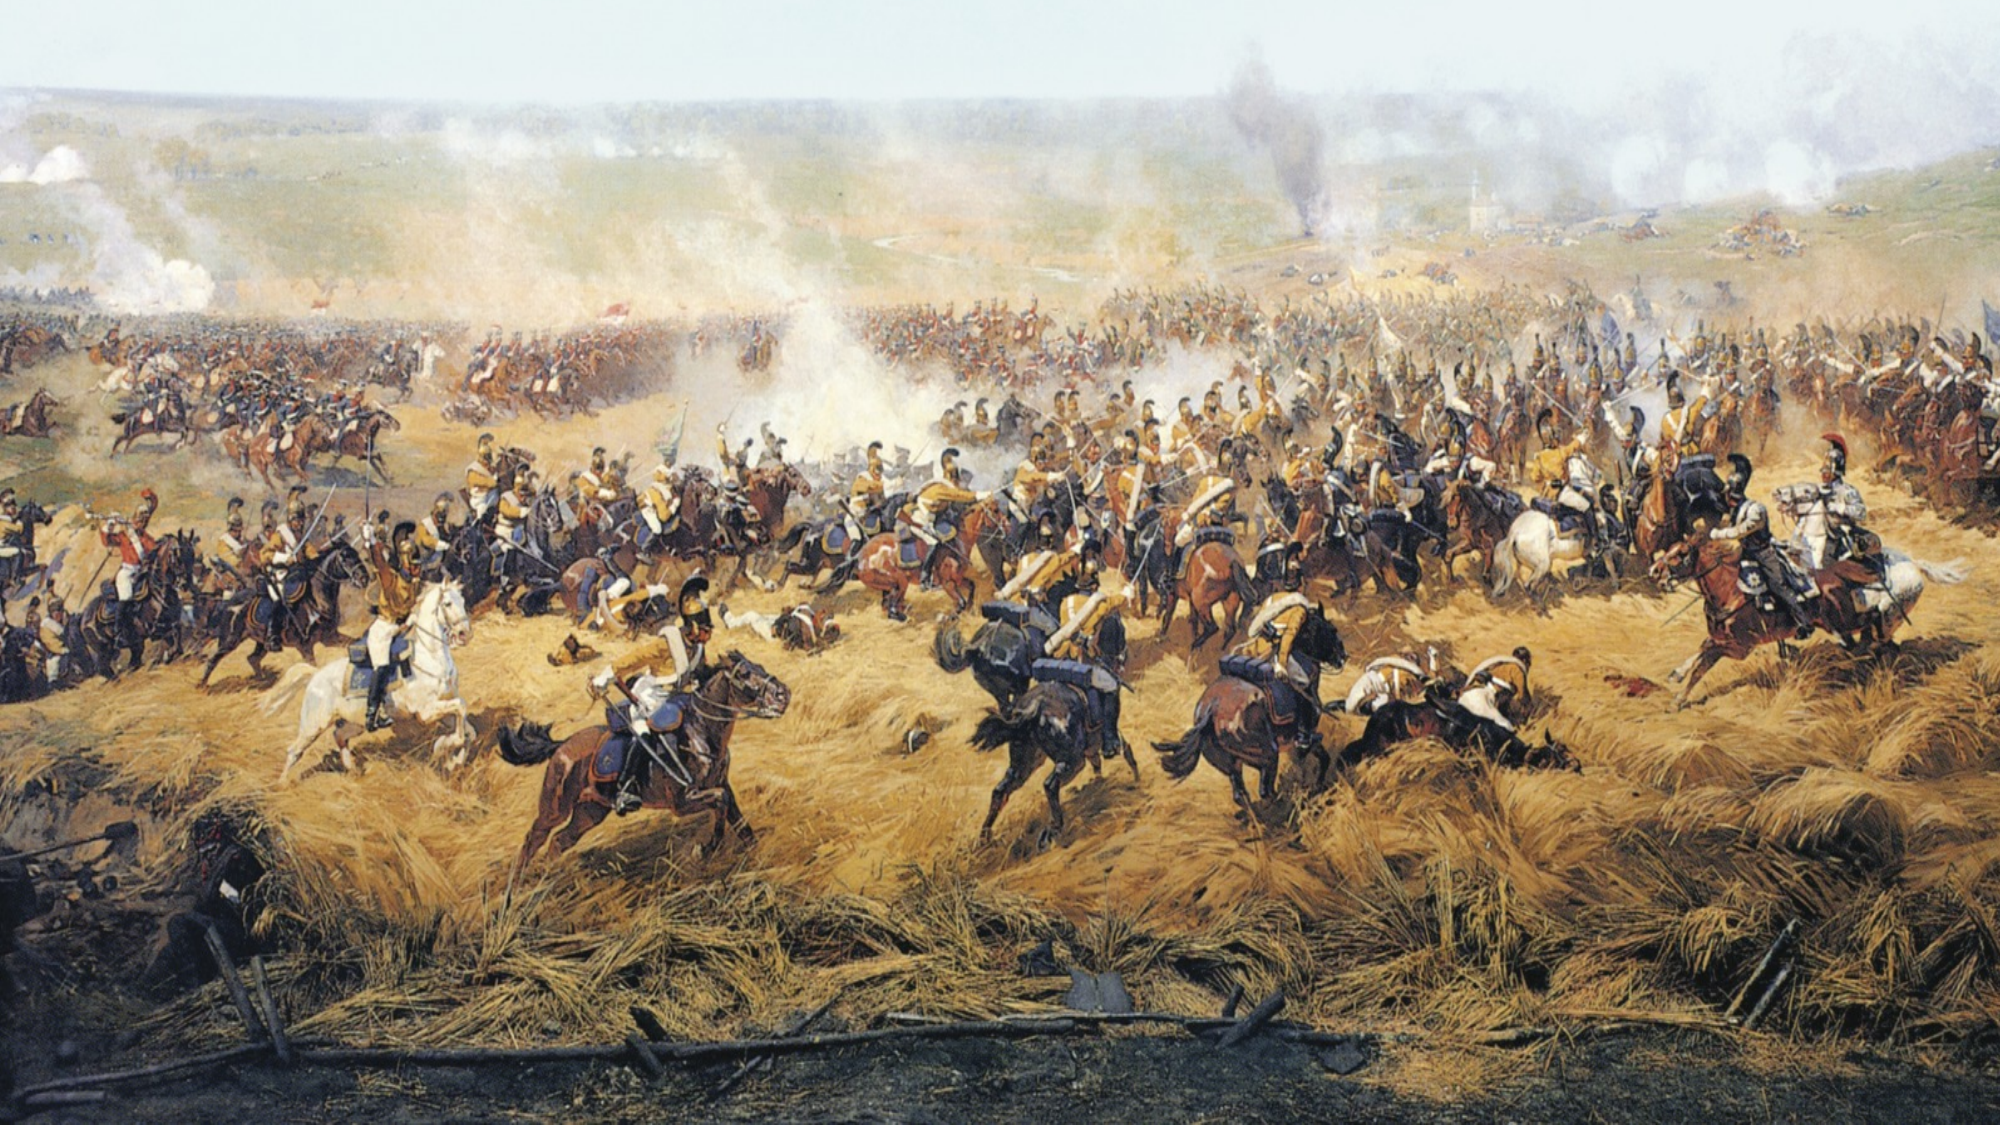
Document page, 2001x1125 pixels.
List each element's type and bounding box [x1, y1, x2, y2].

list [0, 0, 2000, 1125]
